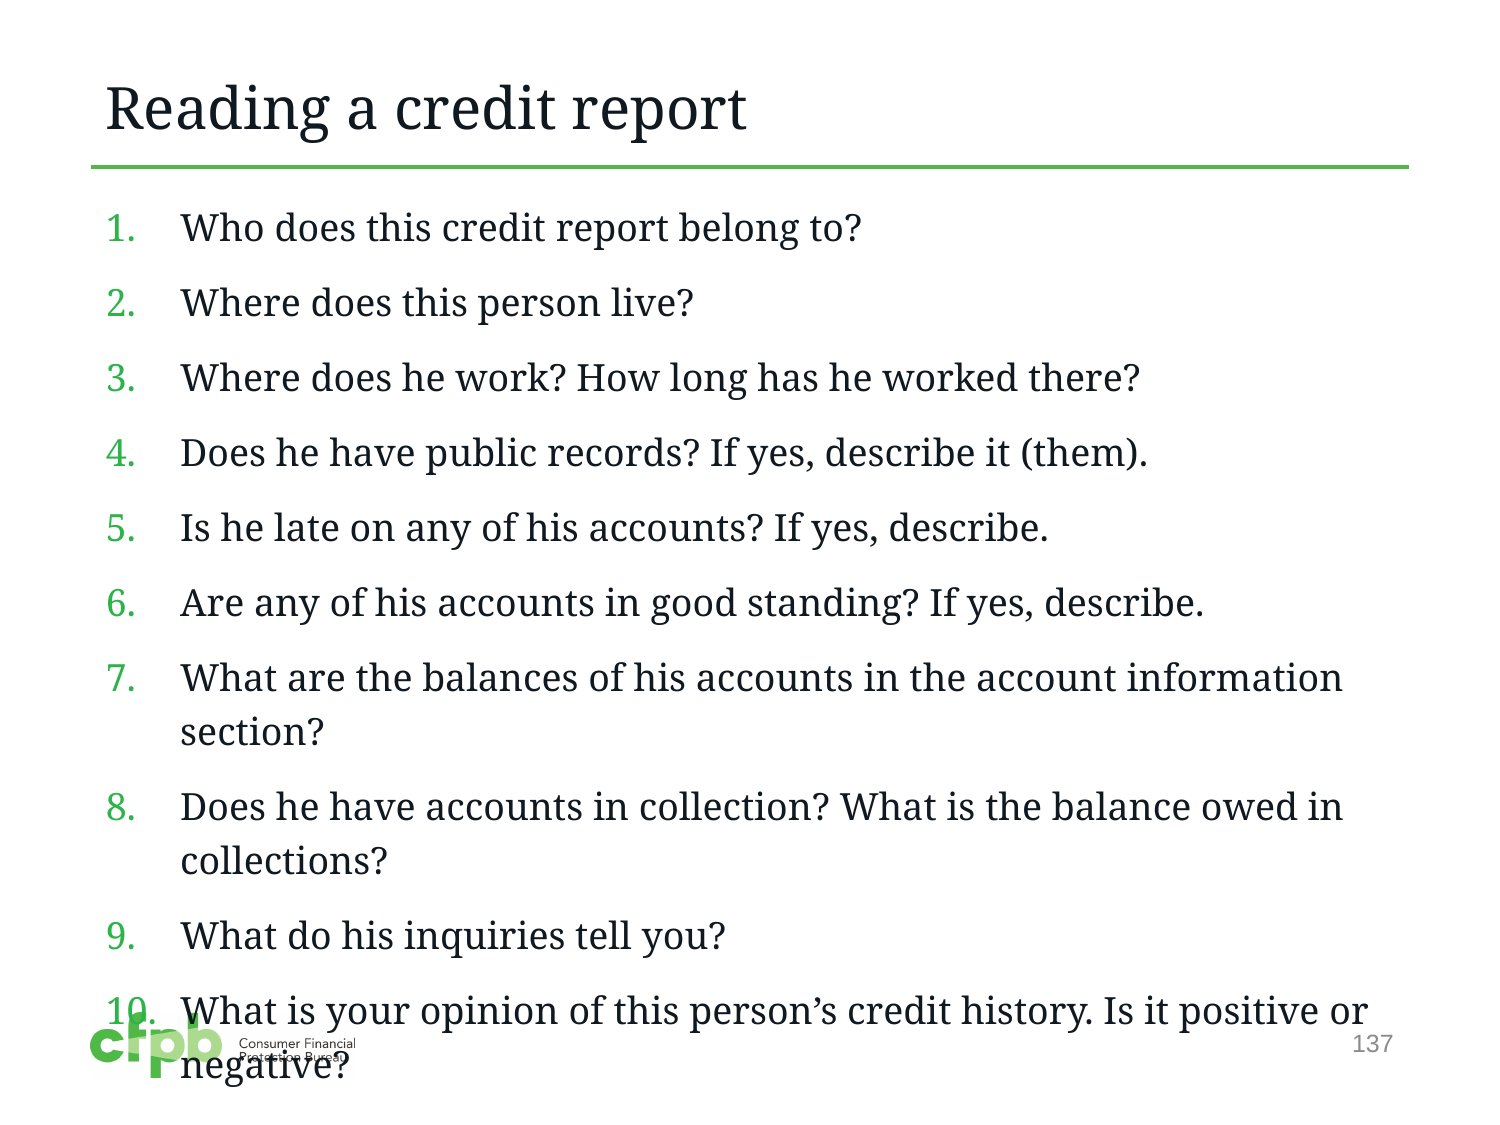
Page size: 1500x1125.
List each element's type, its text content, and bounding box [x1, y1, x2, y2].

title Reading a credit report [90, 45, 1410, 167]
picture [90, 1012, 355, 1078]
picture [132, 1012, 141, 1022]
footer 137 [934, 1012, 1410, 1073]
list Who does this credit report belong to? Where does this person live? Where does he work? How long has he worked there? Does he have public records? If yes, describe it (them). Is he late on any of his accounts? If yes, describe. Are any of his accounts in good standing? If yes, describe. What are the balances of his accounts in the account information section? Does he have accounts in collection? What is the balance owed in collections? What do his inquiries tell you? What is your opinion of this person’s credit history. Is it positive or negative? [90, 186, 1473, 930]
